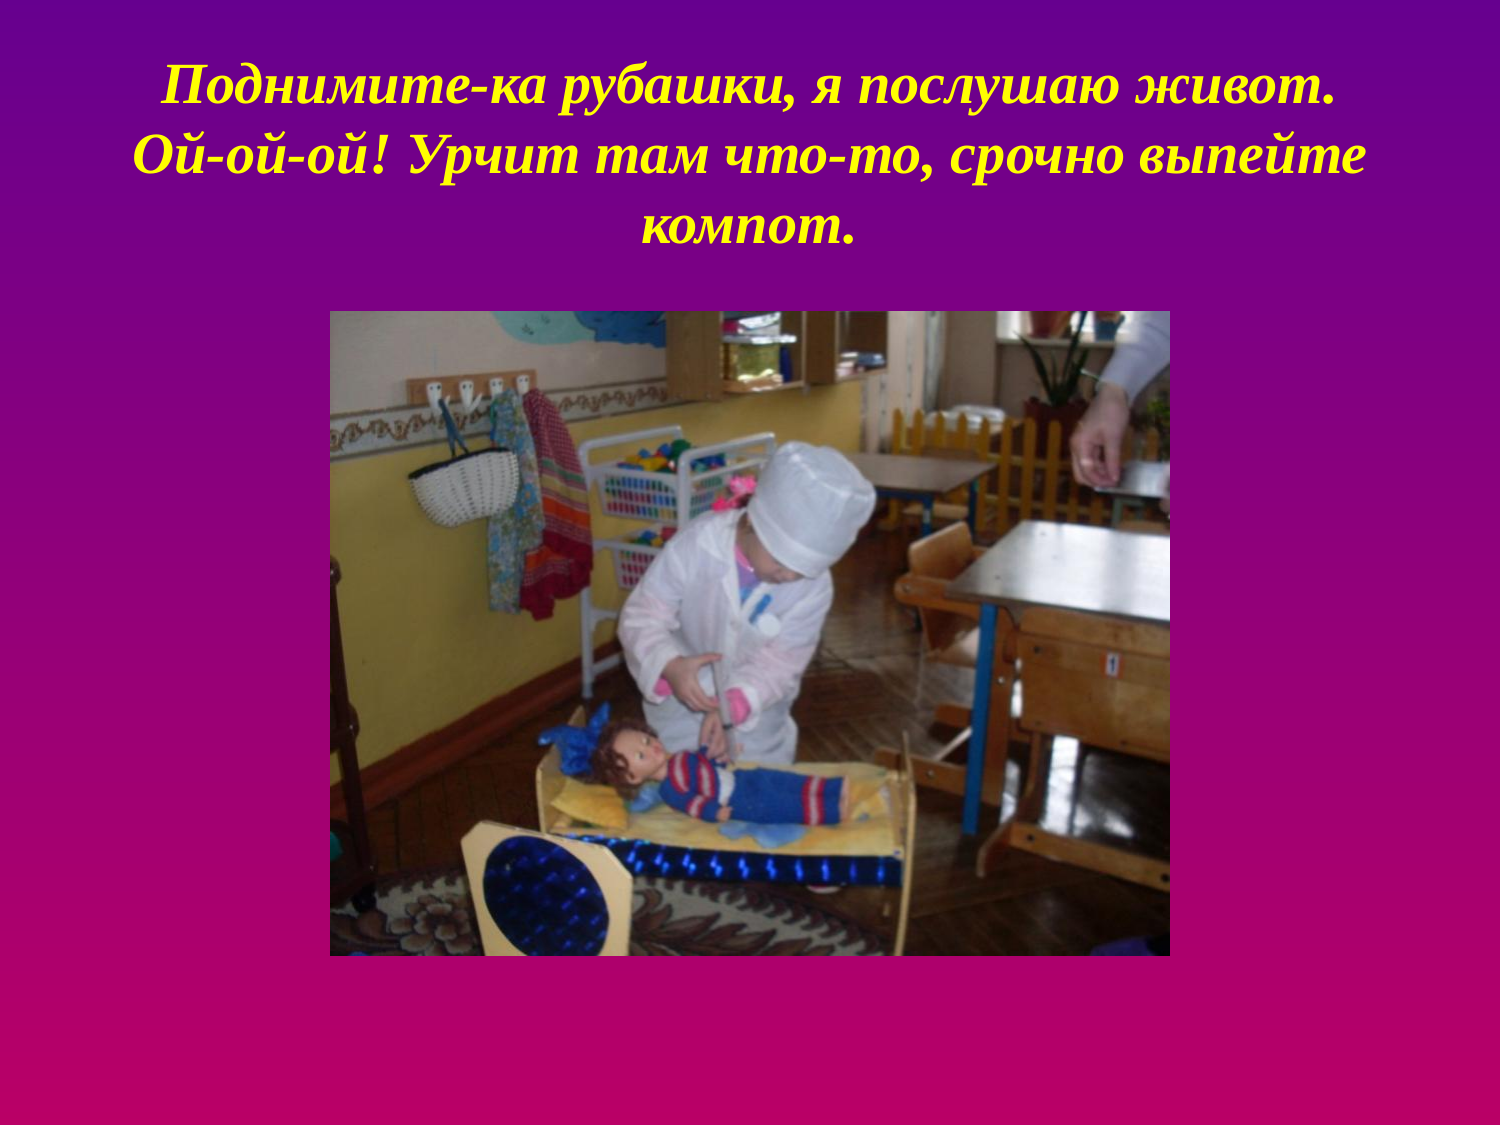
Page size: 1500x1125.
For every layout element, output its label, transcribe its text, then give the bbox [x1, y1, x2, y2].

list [330, 311, 1170, 957]
title Поднимите-ка рубашки, я послушаю живот. Ой-ой-ой! Урчит там что-то, срочно выпейте компот. [74, 105, 1426, 305]
